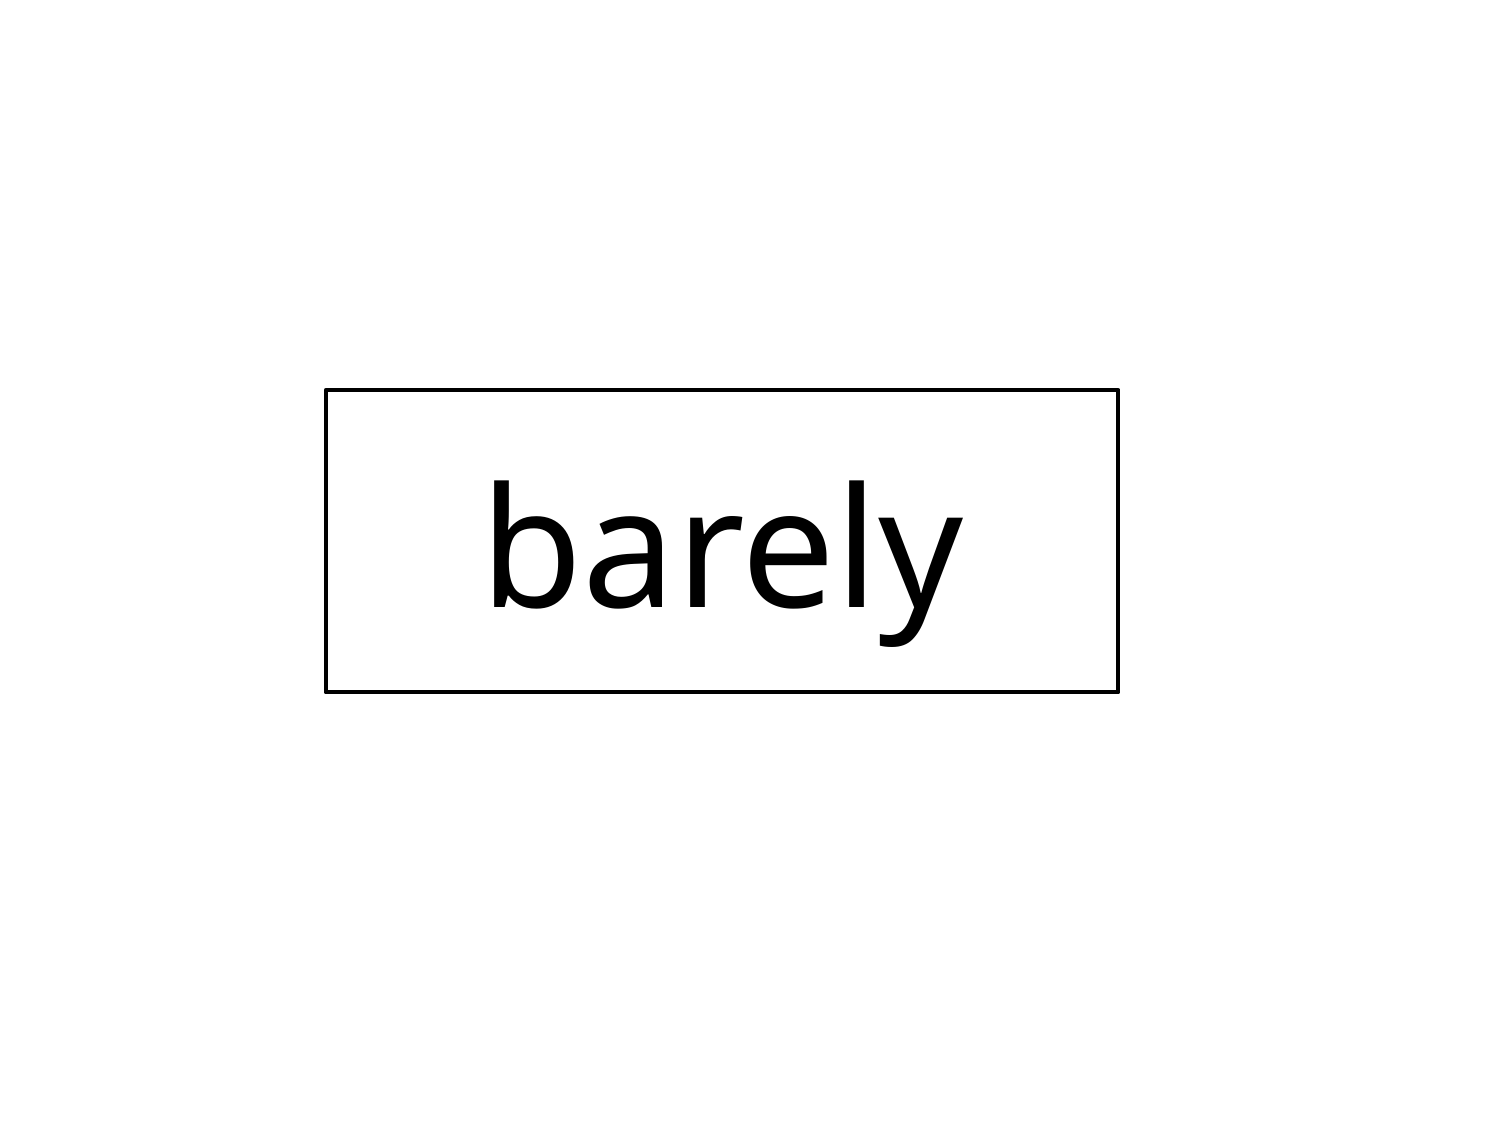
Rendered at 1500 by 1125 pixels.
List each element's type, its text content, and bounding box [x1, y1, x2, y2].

text_box barely [324, 388, 1120, 694]
